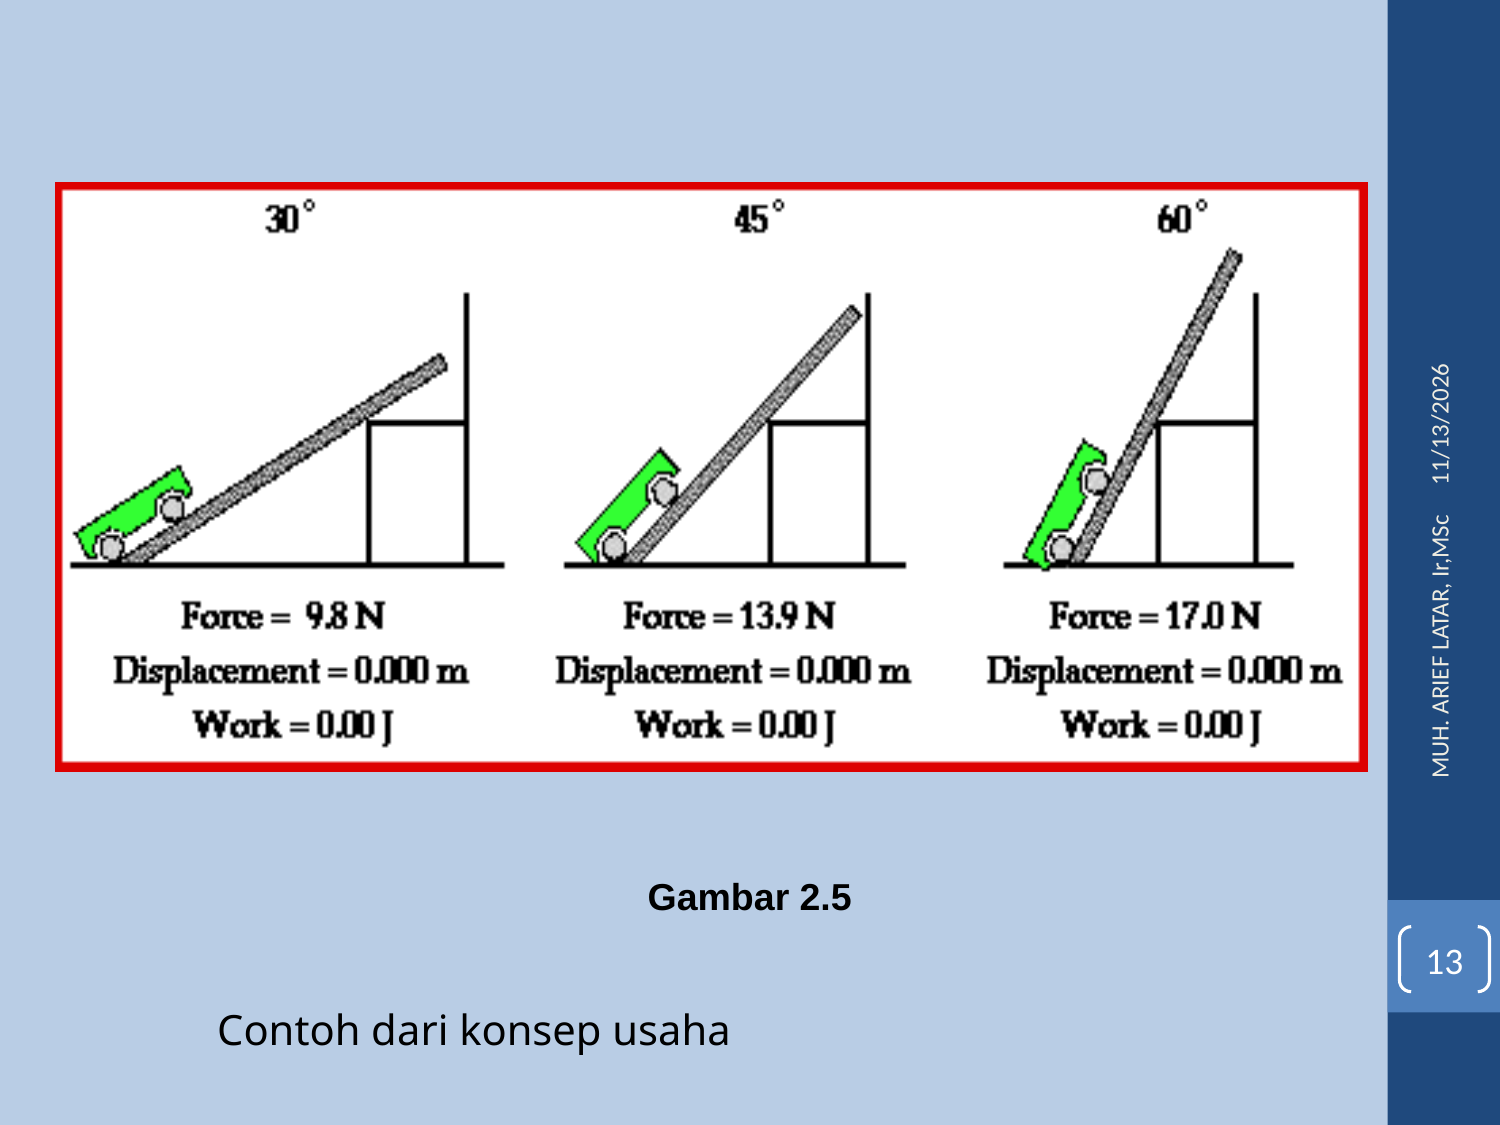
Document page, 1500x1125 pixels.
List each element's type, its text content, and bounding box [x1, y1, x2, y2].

text_box Gambar 2.5 [613, 866, 897, 926]
slide_number 13 [1397, 925, 1492, 994]
text_box Contoh dari konsep usaha [202, 996, 746, 1061]
footer MUH. ARIEF LATAR, Ir,MSc [1408, 500, 1469, 889]
picture [54, 182, 1368, 773]
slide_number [1408, 100, 1469, 500]
